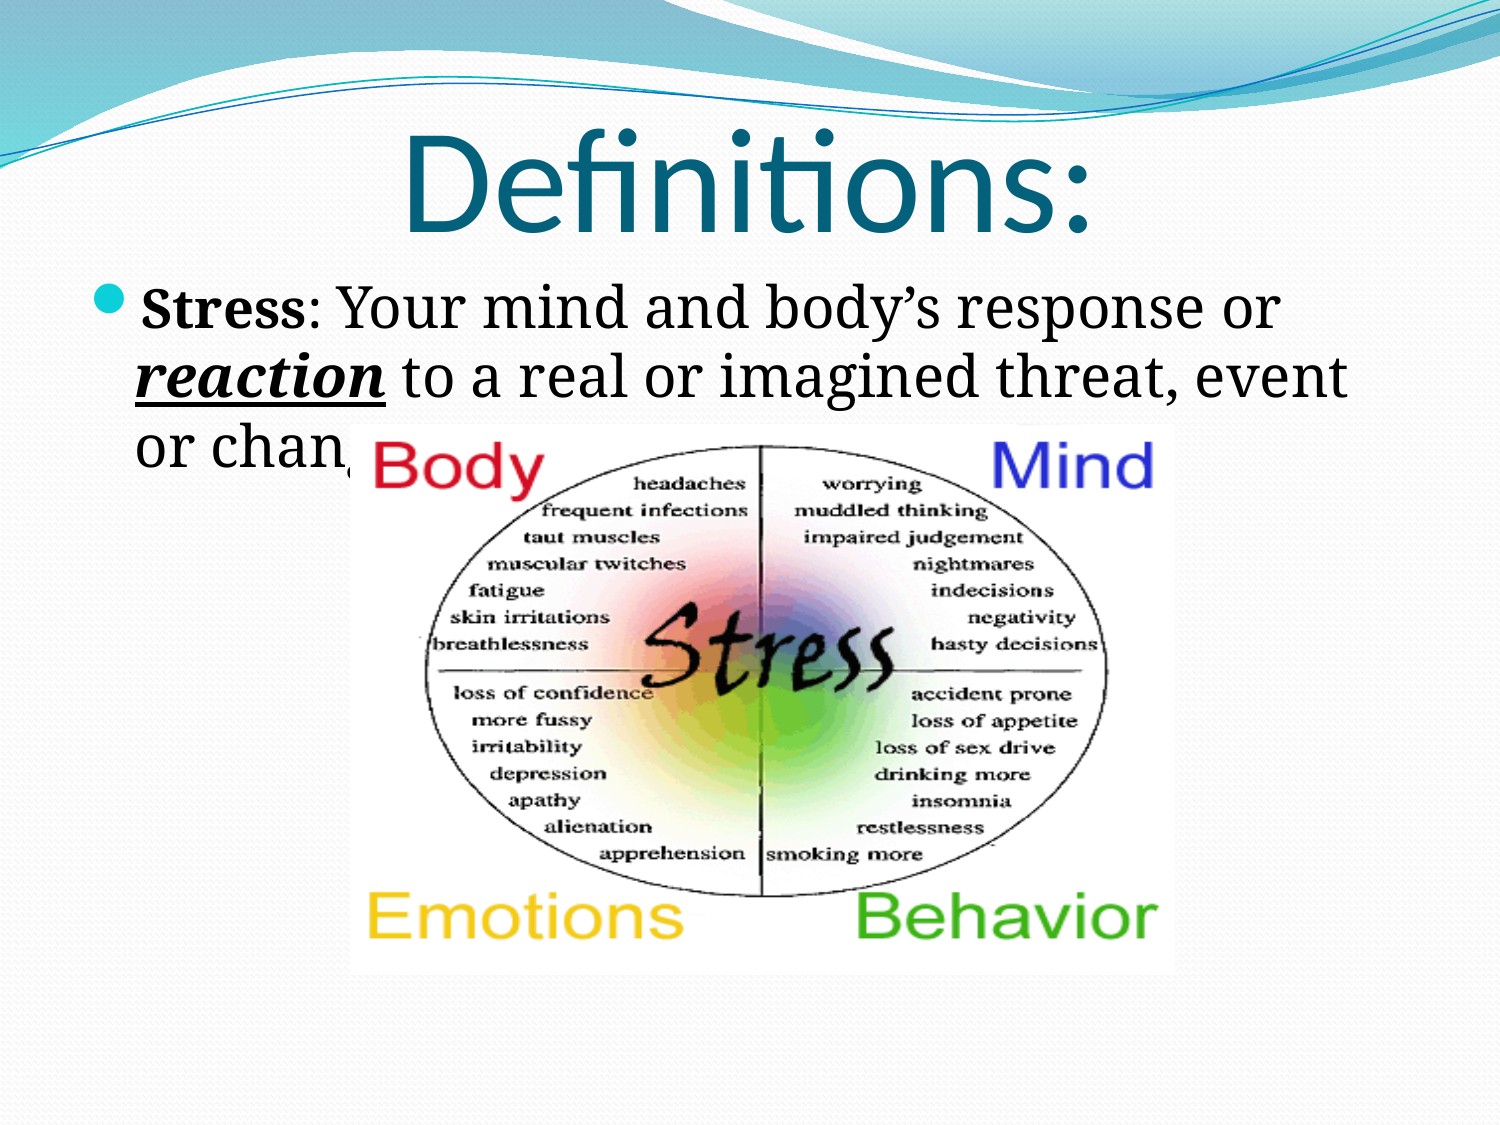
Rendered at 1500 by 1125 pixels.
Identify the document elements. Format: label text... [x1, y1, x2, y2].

picture [349, 424, 1176, 976]
list Stress: Your mind and body’s response or reaction to a real or imagined threat, event or change. [75, 262, 1425, 1038]
title Definitions: [75, 75, 1425, 262]
